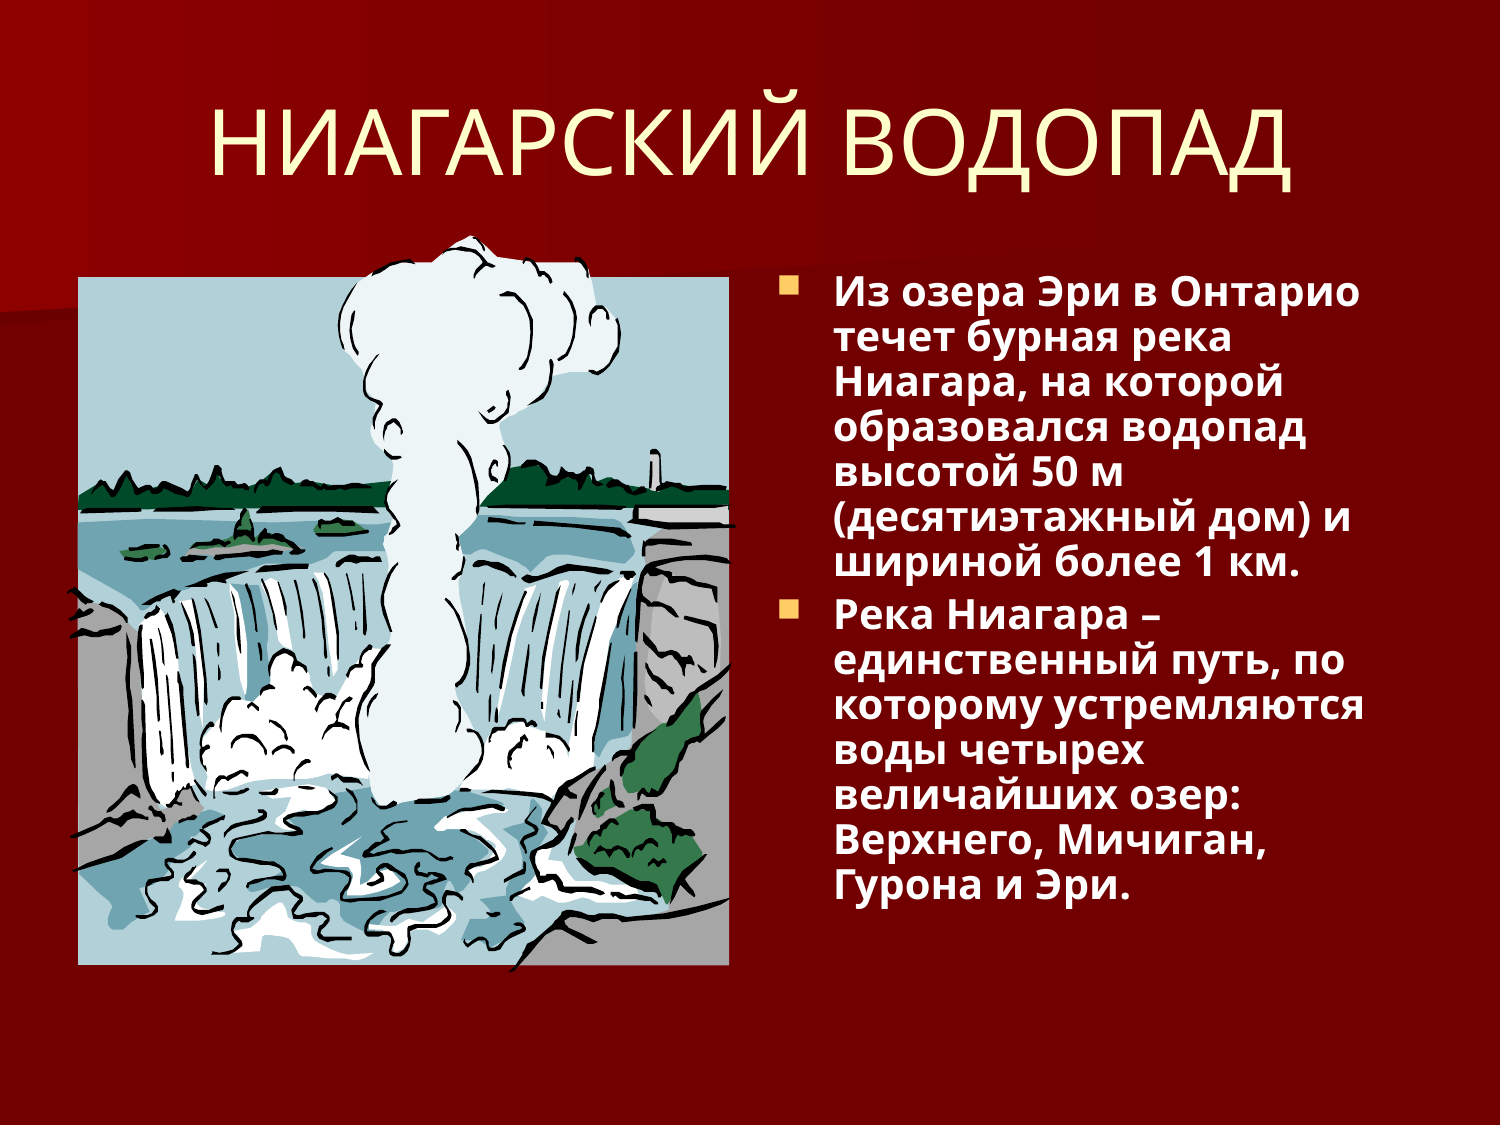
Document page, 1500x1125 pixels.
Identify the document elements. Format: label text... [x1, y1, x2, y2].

list Из озера Эри в Онтарио течет бурная река Ниагара, на которой образовался водопад высотой 50 м (десятиэтажный дом) и шириной более 1 км. Река Ниагара – единственный путь, по которому устремляются воды четырех величайших озер: Верхнего, Мичиган, Гурона и Эри. [761, 262, 1424, 1000]
title НИАГАРСКИЙ ВОДОПАД [74, 44, 1426, 233]
picture [64, 231, 739, 977]
